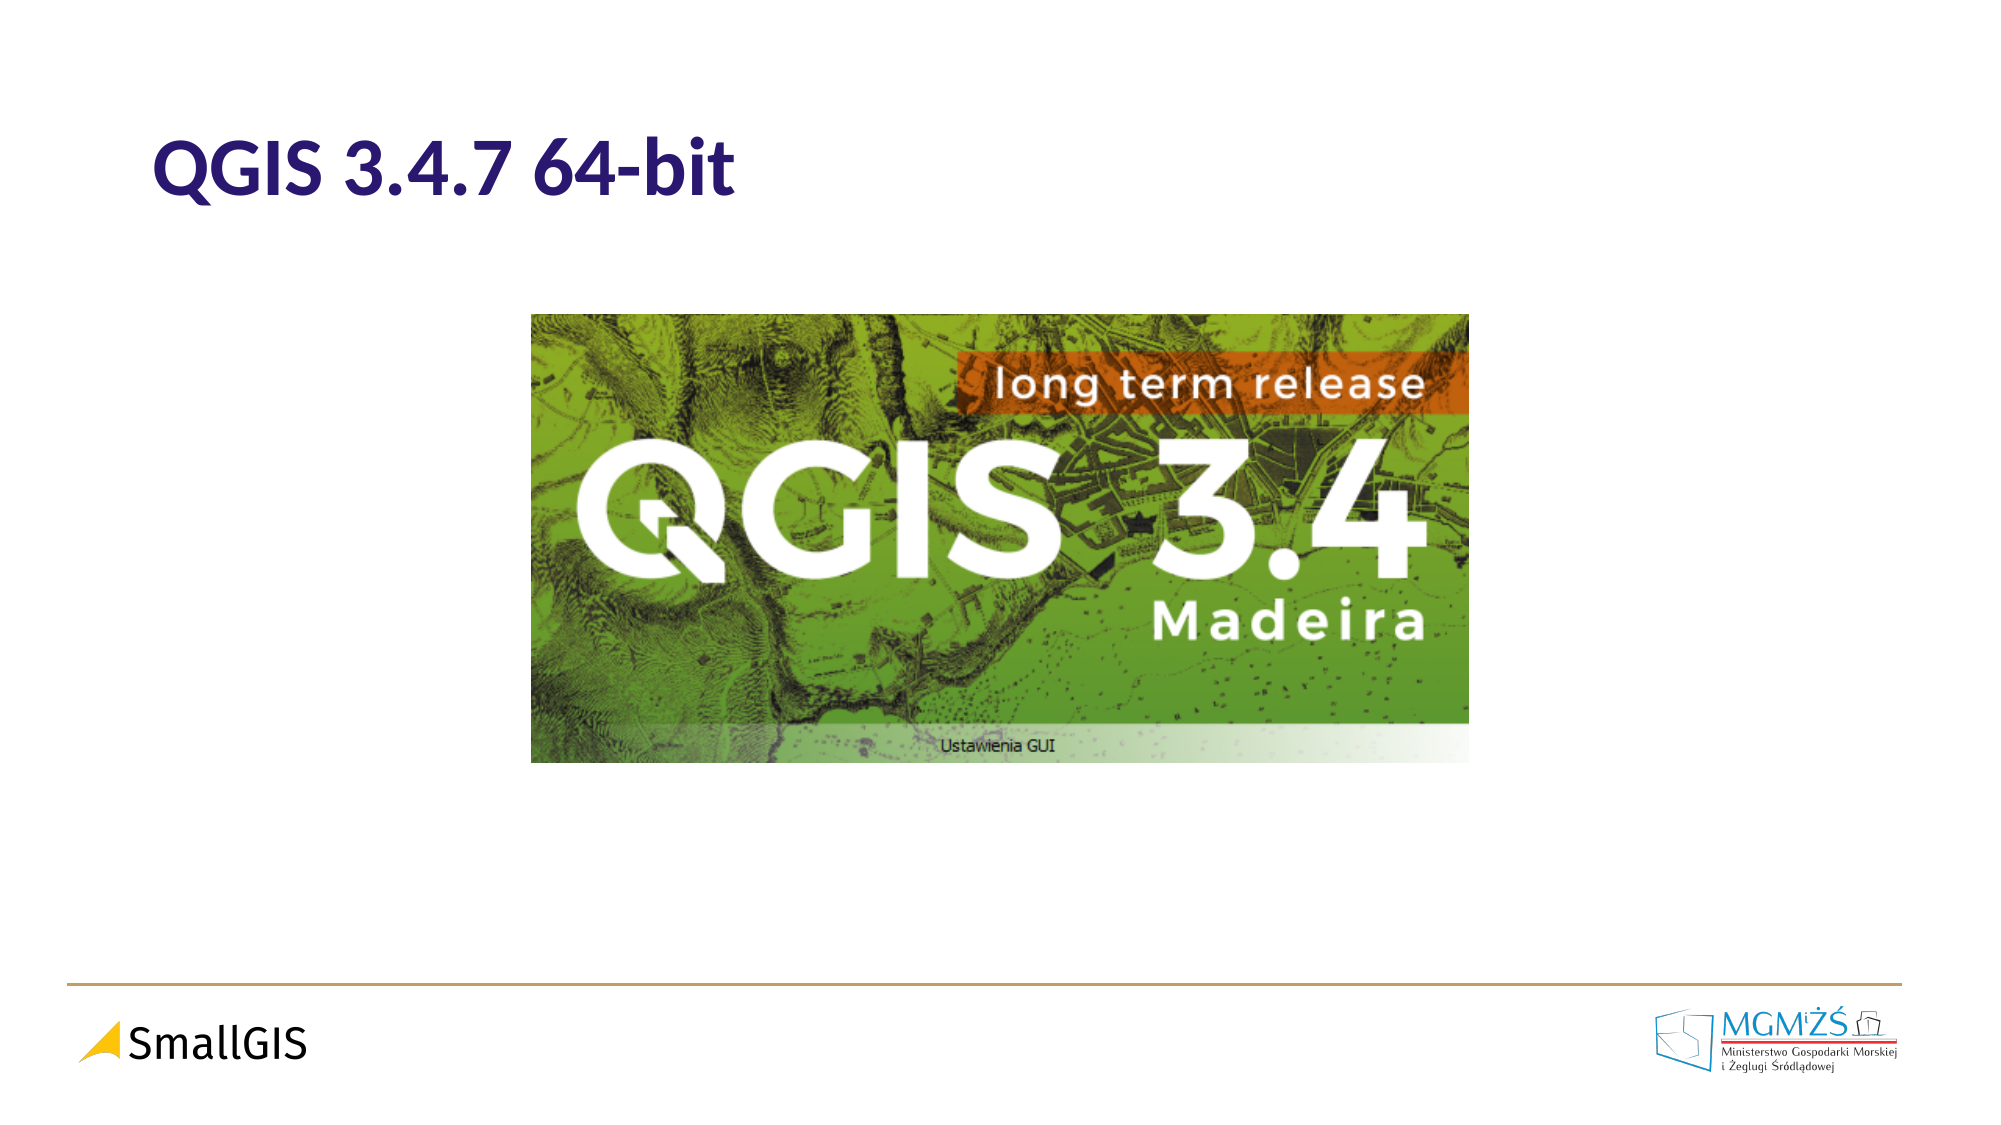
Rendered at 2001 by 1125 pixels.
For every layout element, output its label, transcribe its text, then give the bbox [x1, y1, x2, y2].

picture [78, 1021, 306, 1063]
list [531, 314, 1469, 763]
title QGIS 3.4.7 64-bit [137, 59, 1863, 278]
picture [1630, 989, 1922, 1095]
